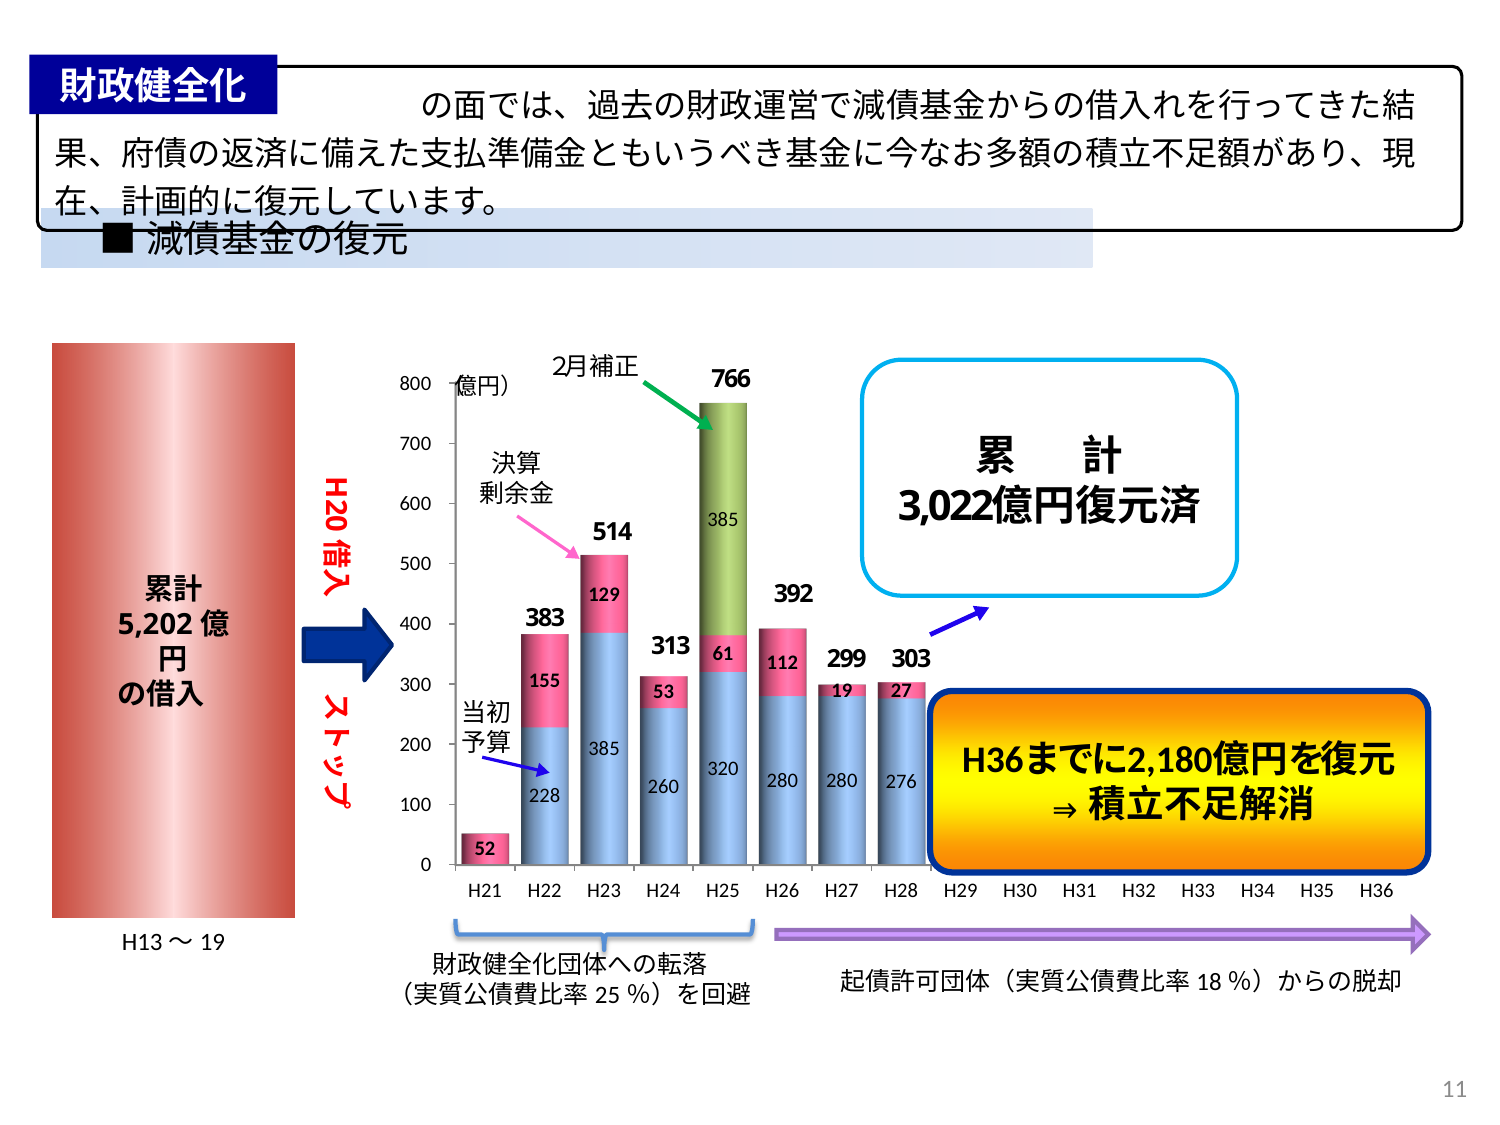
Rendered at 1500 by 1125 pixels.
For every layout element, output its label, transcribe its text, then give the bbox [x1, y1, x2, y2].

text_box 財政健全化団体への転落 （実質公債費比率25％）を回避 [359, 934, 782, 1024]
text_box ■減債基金の復元 [41, 232, 1093, 268]
text_box H20借入 ストップ [314, 408, 362, 628]
text_box の面では、過去の財政運営で減債基金からの借入れを行ってきた結果、府債の返済に備えた支払準備金ともいうべき基金に今なお多額の積立不足額があり、現在、計画的に復元しています。 [35, 64, 1465, 233]
picture [383, 337, 1450, 996]
text_box H13～19 [100, 927, 248, 963]
text_box [303, 609, 378, 681]
slide_number 11 [1132, 1057, 1483, 1118]
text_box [51, 343, 295, 918]
text_box 起債許可団体（実質公債費比率18％）からの脱却 [821, 944, 1459, 1022]
text_box 財政健全化 [29, 54, 278, 115]
text_box H20借入 ストップ [314, 662, 362, 878]
